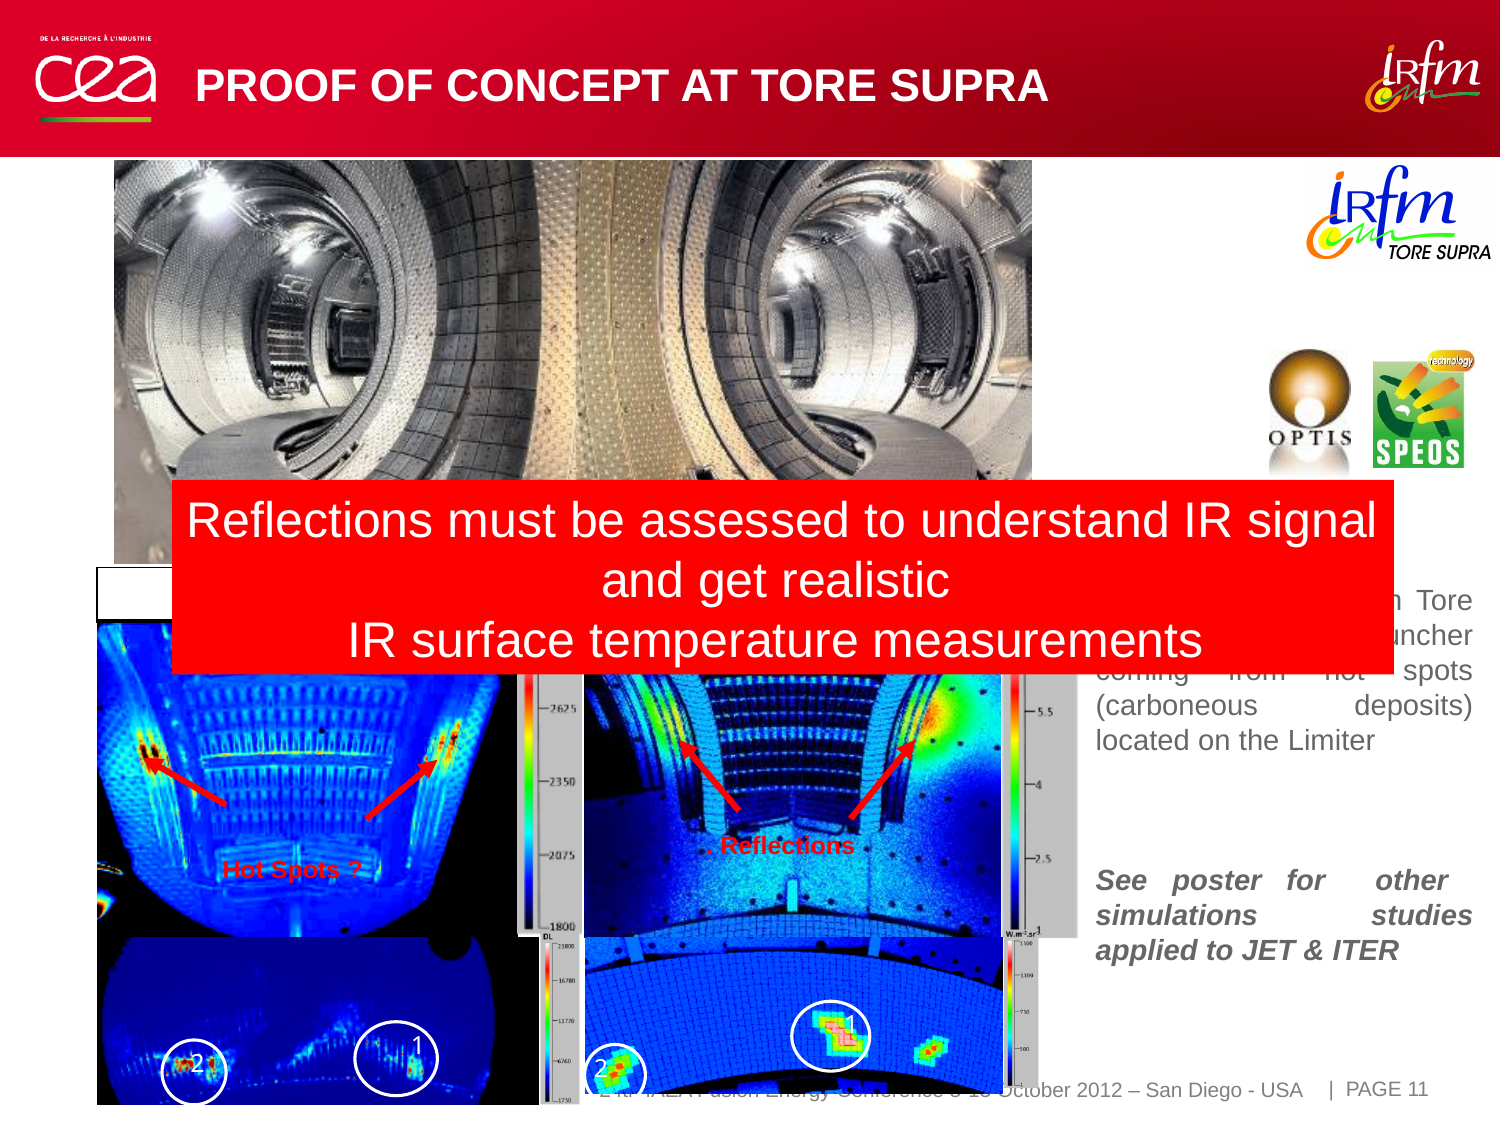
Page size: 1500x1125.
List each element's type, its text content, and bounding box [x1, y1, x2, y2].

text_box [584, 928, 1039, 1107]
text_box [96, 567, 579, 928]
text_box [1269, 349, 1475, 480]
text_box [678, 739, 916, 868]
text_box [97, 928, 583, 1107]
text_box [111, 160, 1058, 622]
text_box Reflections must be assessed to understand IR signal and get realistic IR surface temperature measurements [1062, 479, 1394, 675]
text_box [584, 567, 1079, 941]
slide_number | PAGE 11 [1328, 1058, 1500, 1119]
picture [0, 0, 1500, 157]
picture [1304, 161, 1495, 268]
text_box Reflected features on Tore Supra LHCD launcher coming from hot spots (carboneous deposits) located on the Limiter See poster for other simulations studies applied to JET & ITER [1080, 574, 1489, 974]
title Proof of concept at Tore supra [194, 8, 1383, 158]
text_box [143, 757, 438, 892]
text_box 24th IAEA Fusion Energy Conference 8-13 October 2012 – San Diego - USA [584, 1069, 1329, 1125]
